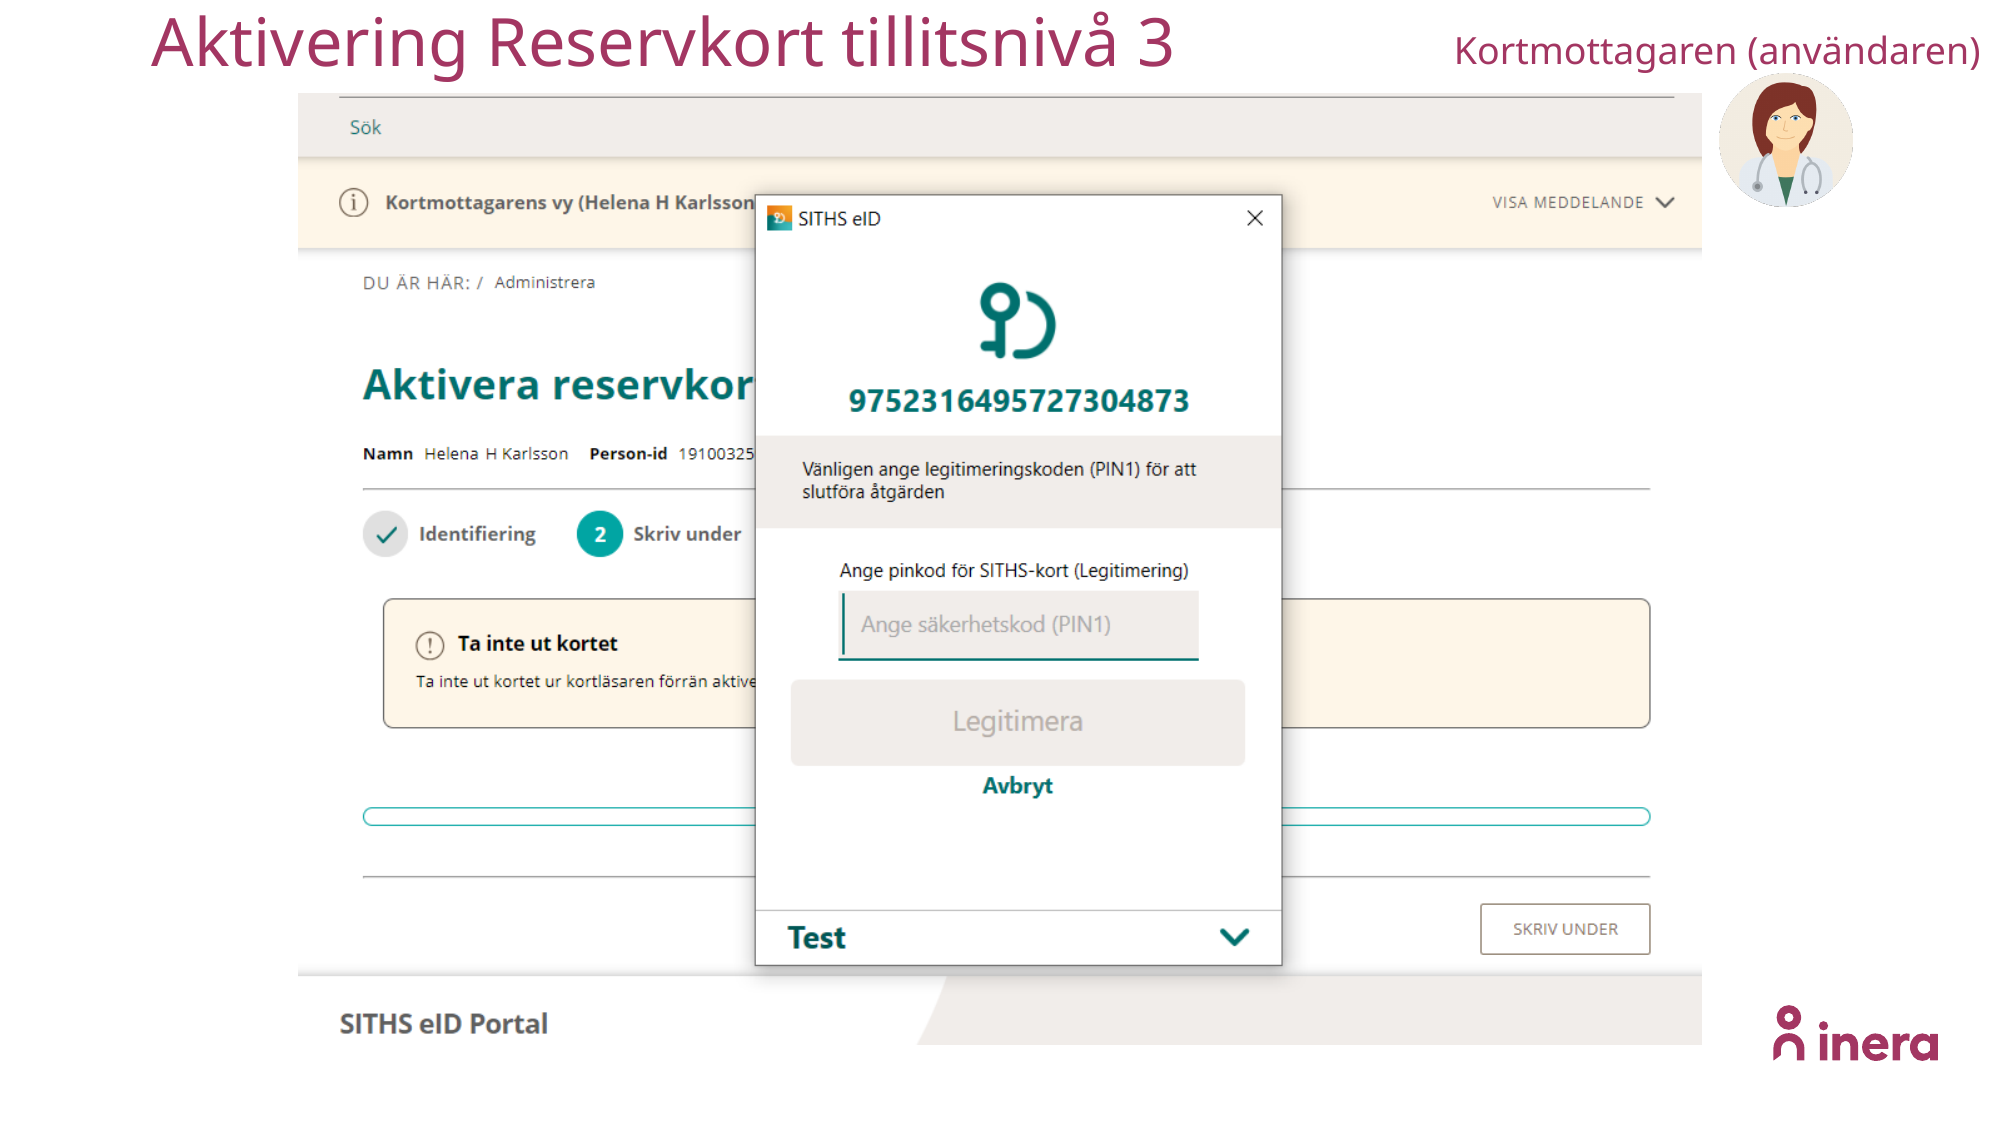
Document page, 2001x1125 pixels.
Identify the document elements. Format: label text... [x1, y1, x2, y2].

title Aktivering Reservkort tillitsnivå 3 [151, 0, 1849, 134]
picture [1719, 73, 1853, 207]
picture [298, 93, 1702, 1045]
text_box Kortmottagaren (användaren) [1439, 19, 2000, 80]
